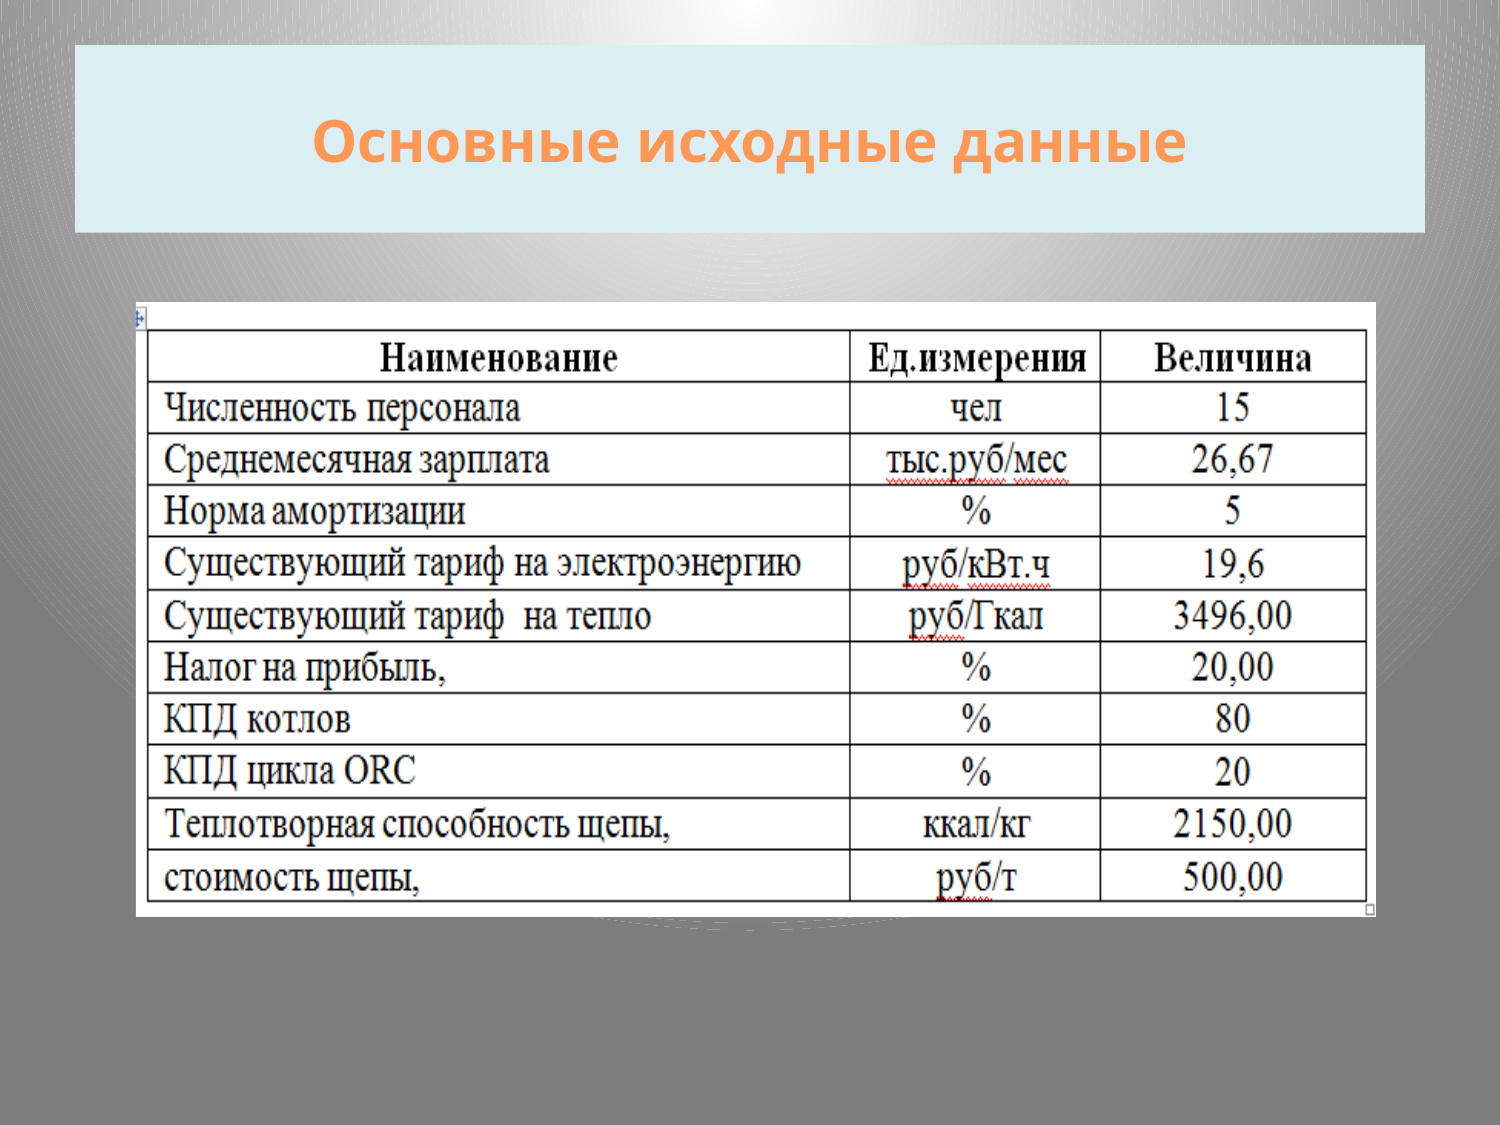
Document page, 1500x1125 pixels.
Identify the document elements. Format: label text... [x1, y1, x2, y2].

title Основные исходные данные [75, 45, 1425, 233]
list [135, 302, 1377, 918]
